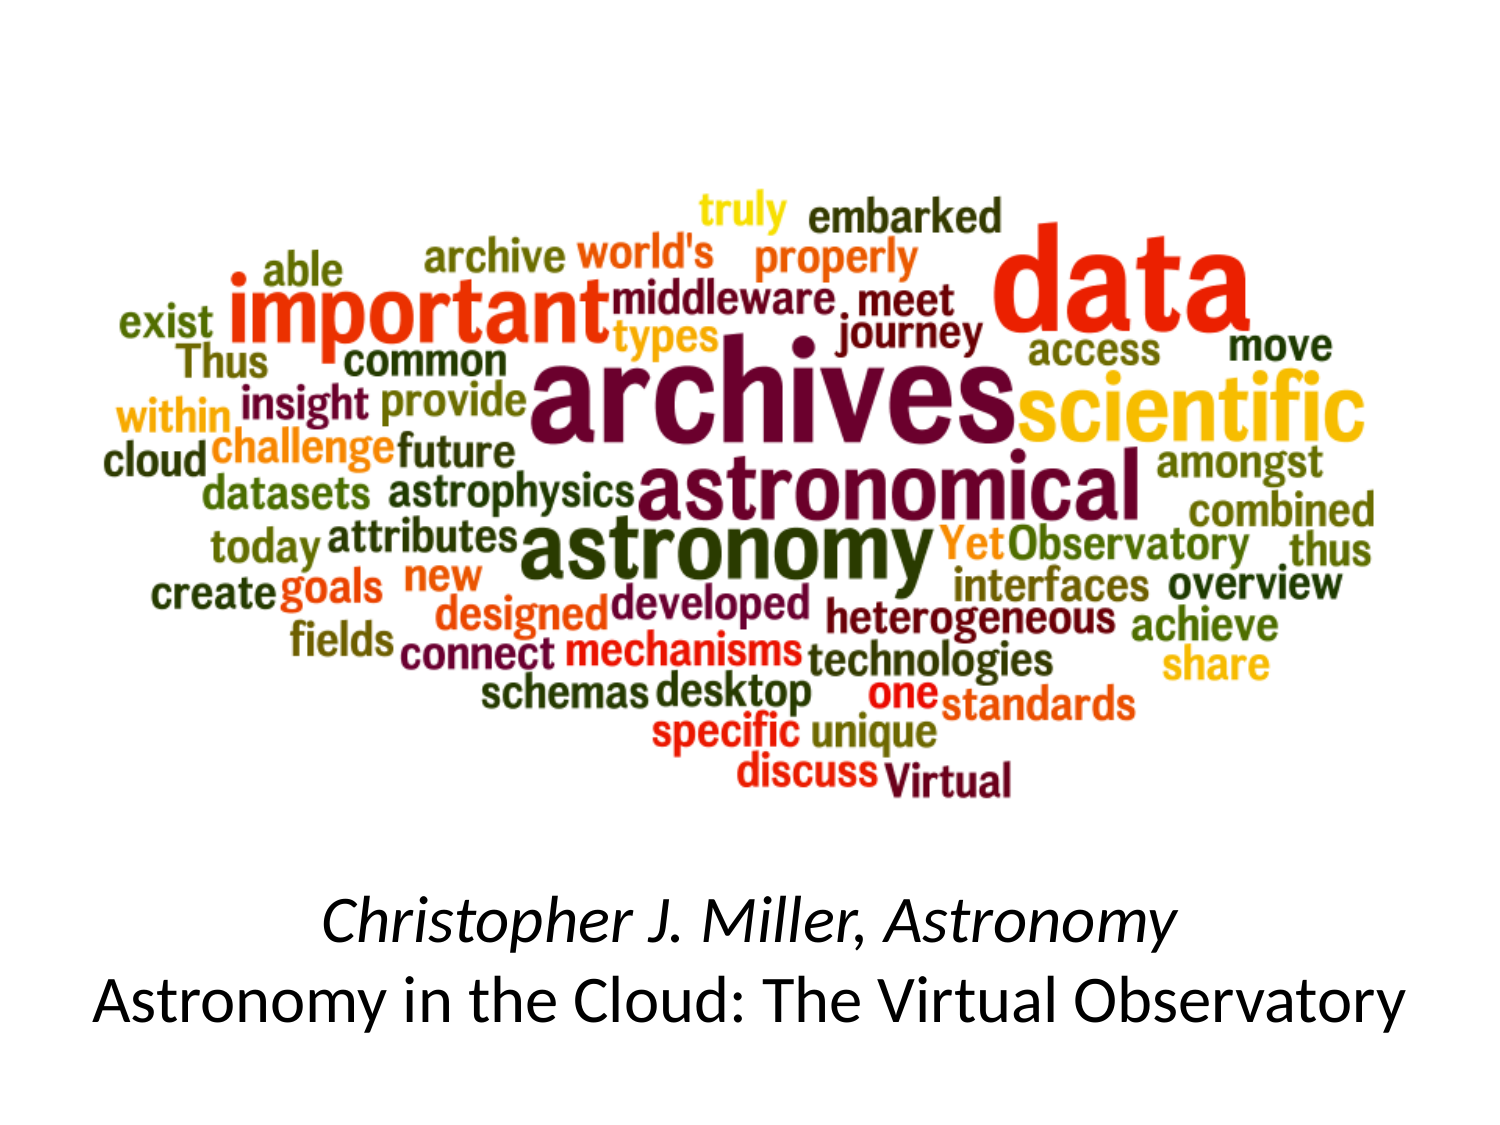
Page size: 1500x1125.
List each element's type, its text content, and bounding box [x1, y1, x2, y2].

title Christopher J. Miller, Astronomy Astronomy in the Cloud: The Virtual Observatory [75, 837, 1425, 1075]
picture [74, 112, 1376, 813]
